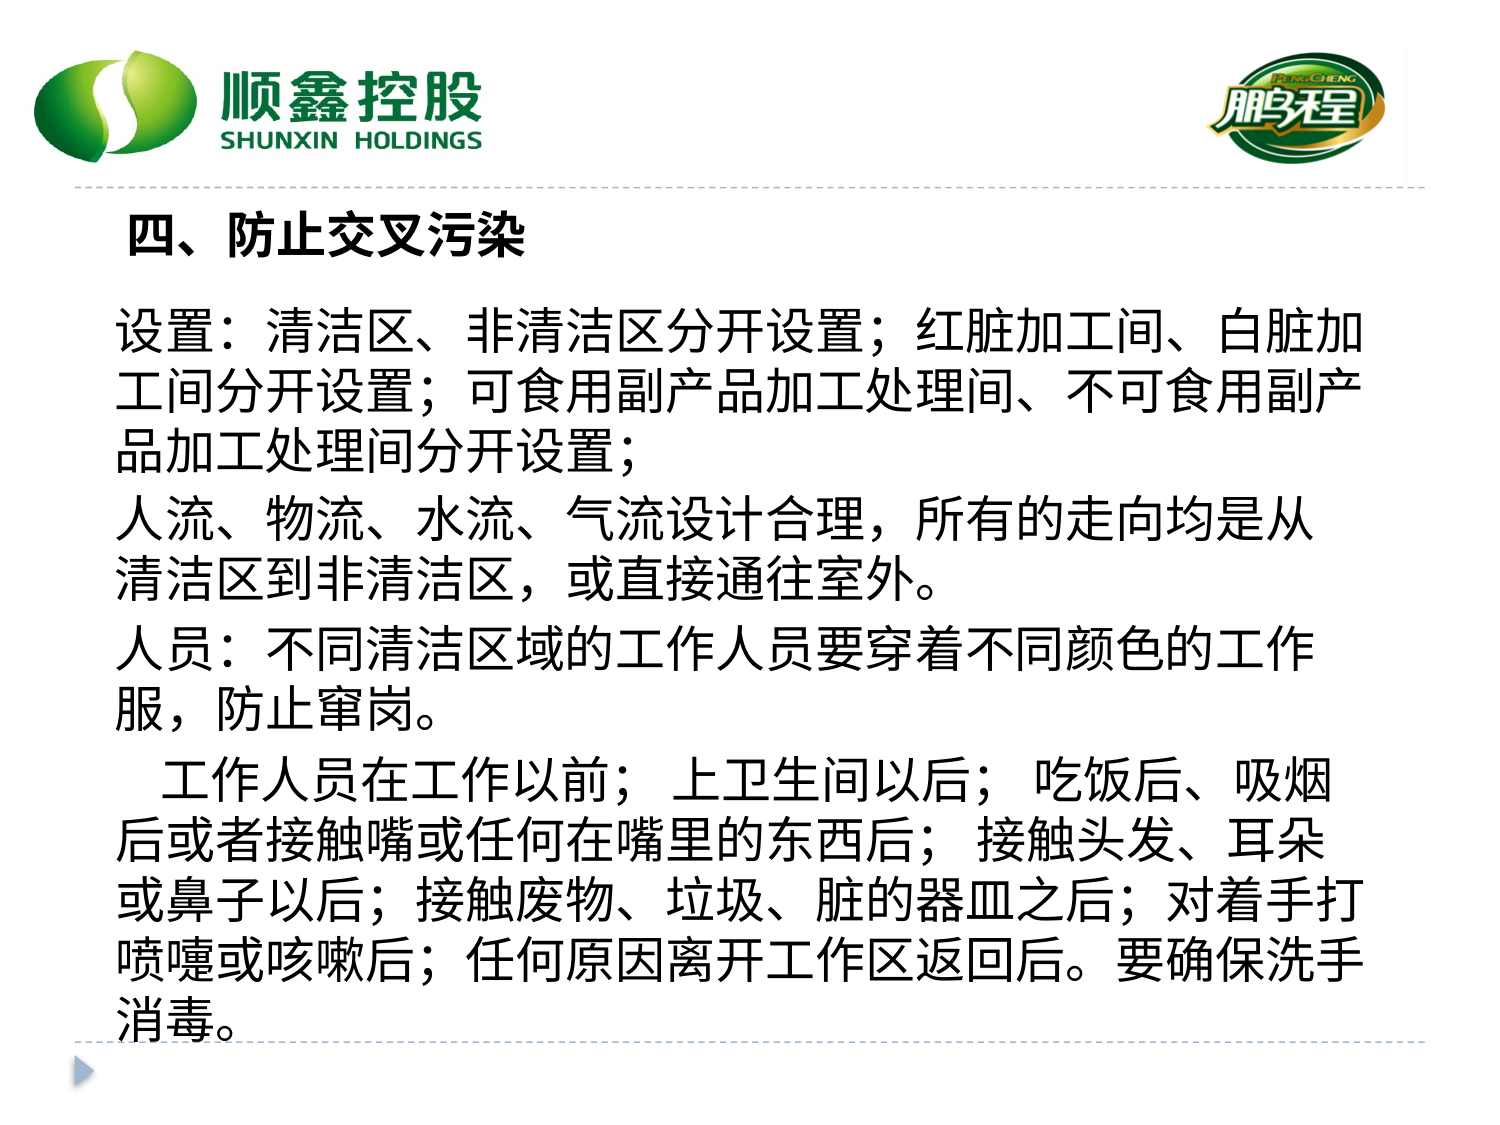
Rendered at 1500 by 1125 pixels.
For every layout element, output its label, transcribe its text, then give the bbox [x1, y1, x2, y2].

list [1193, 44, 1409, 184]
text_box 人流、物流、水流、气流设计合理，所有的走向均是从清洁区到非清洁区，或直接通往室外。 [100, 479, 1365, 615]
text_box 工作人员在工作以前； 上卫生间以后； 吃饭后、吸烟后或者接触嘴或任何在嘴里的东西后； 接触头发、耳朵或鼻子以后；接触废物、垃圾、脏的器皿之后；对着手打喷嚏或咳嗽后；任何原因离开工作区返回后。要确保洗手消毒。 [100, 741, 1388, 1057]
text_box 设置：清洁区、非清洁区分开设置；红脏加工间、白脏加工间分开设置；可食用副产品加工处理间、不可食用副产品加工处理间分开设置； [100, 231, 1412, 487]
text_box 人员：不同清洁区域的工作人员要穿着不同颜色的工作服，防止窜岗。 [100, 615, 1353, 741]
text_box 四、防止交叉污染 [112, 196, 998, 271]
picture [0, 34, 513, 177]
